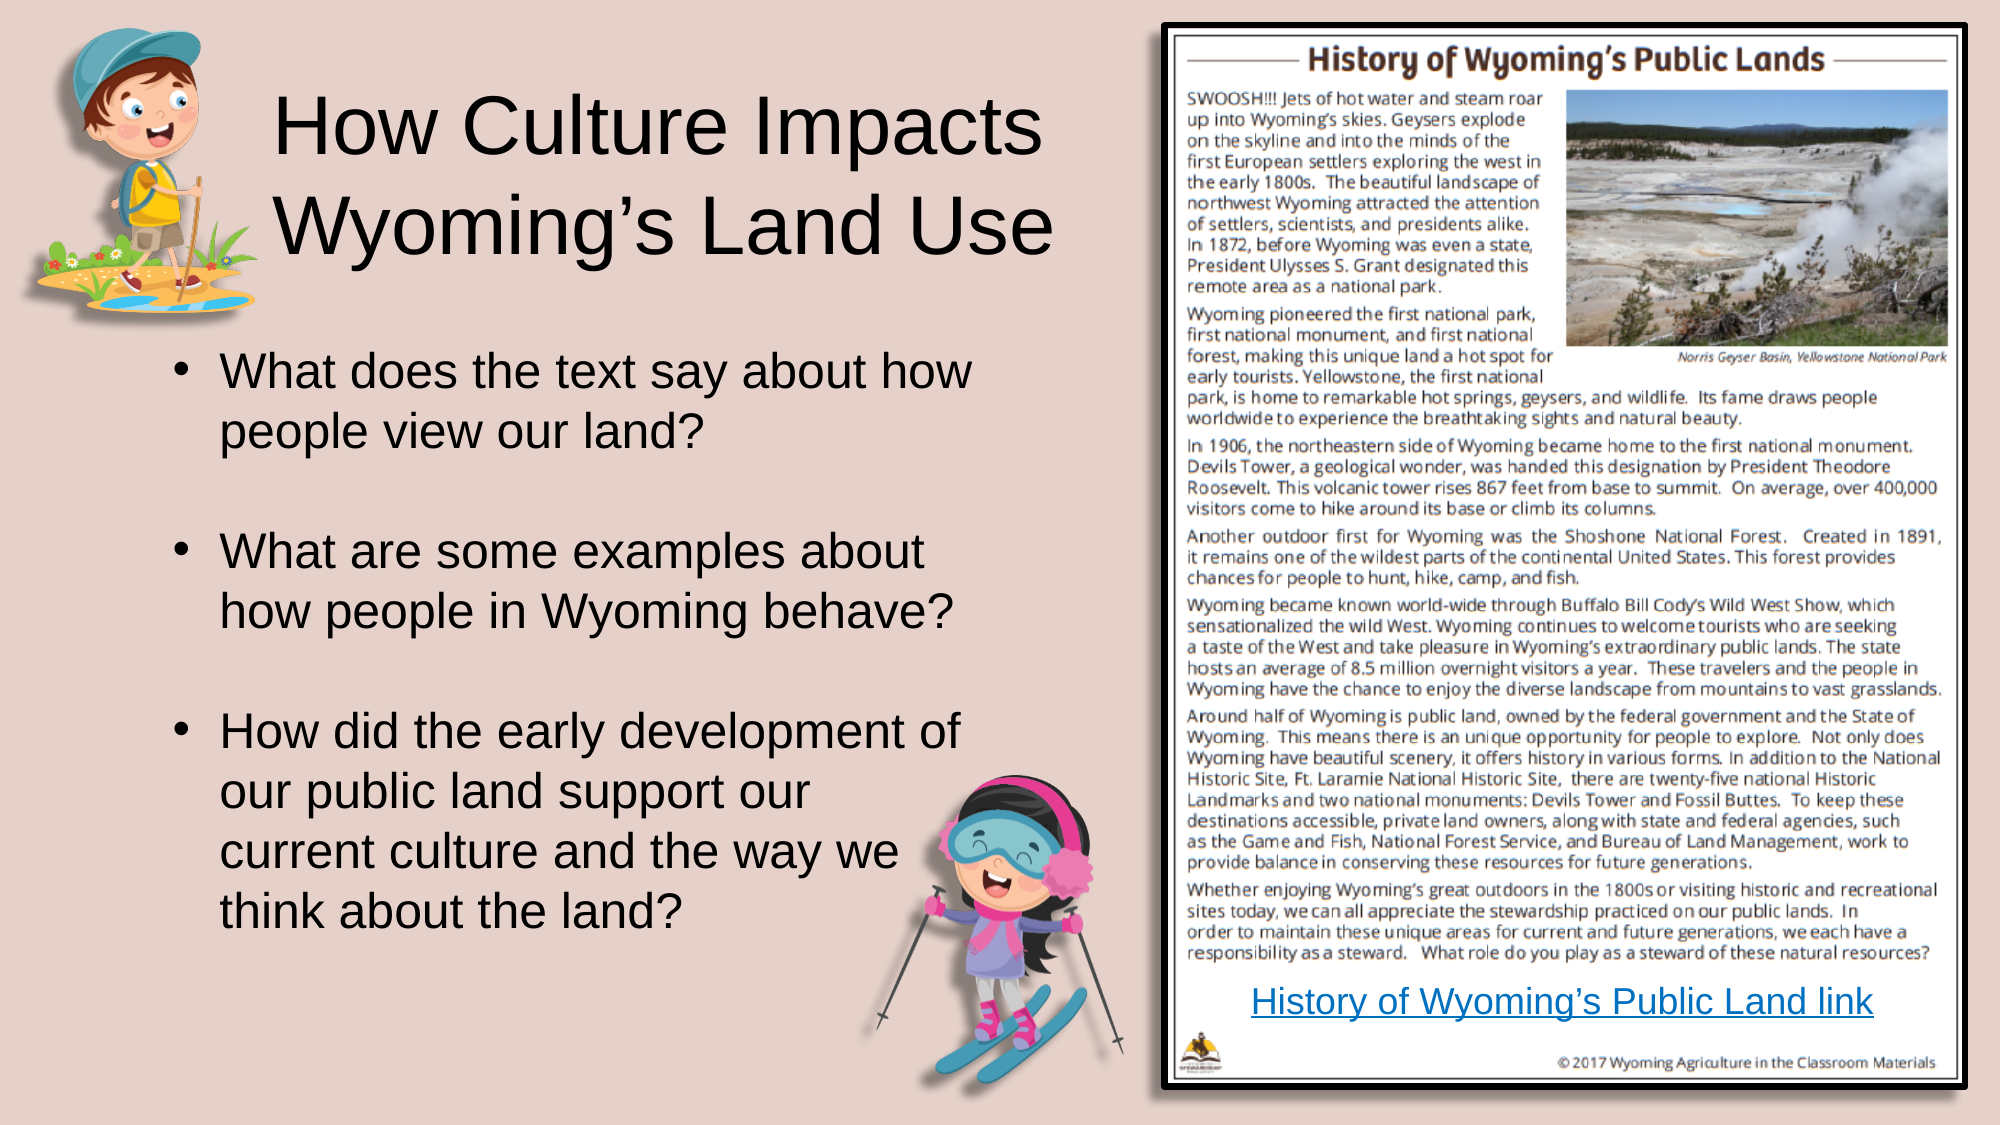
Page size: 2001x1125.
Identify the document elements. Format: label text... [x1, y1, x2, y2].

text_box History of Wyoming’s Public Land link [1236, 969, 1894, 1029]
text_box How Culture Impacts Wyoming’s Land Use [258, 64, 1090, 279]
picture [37, 28, 258, 313]
text_box What does the text say about how people view our land? What are some examples about how people in Wyoming behave? How did the early development of our public land support our current culture and the way we think about the land? [157, 331, 990, 946]
picture [875, 30, 2000, 1084]
